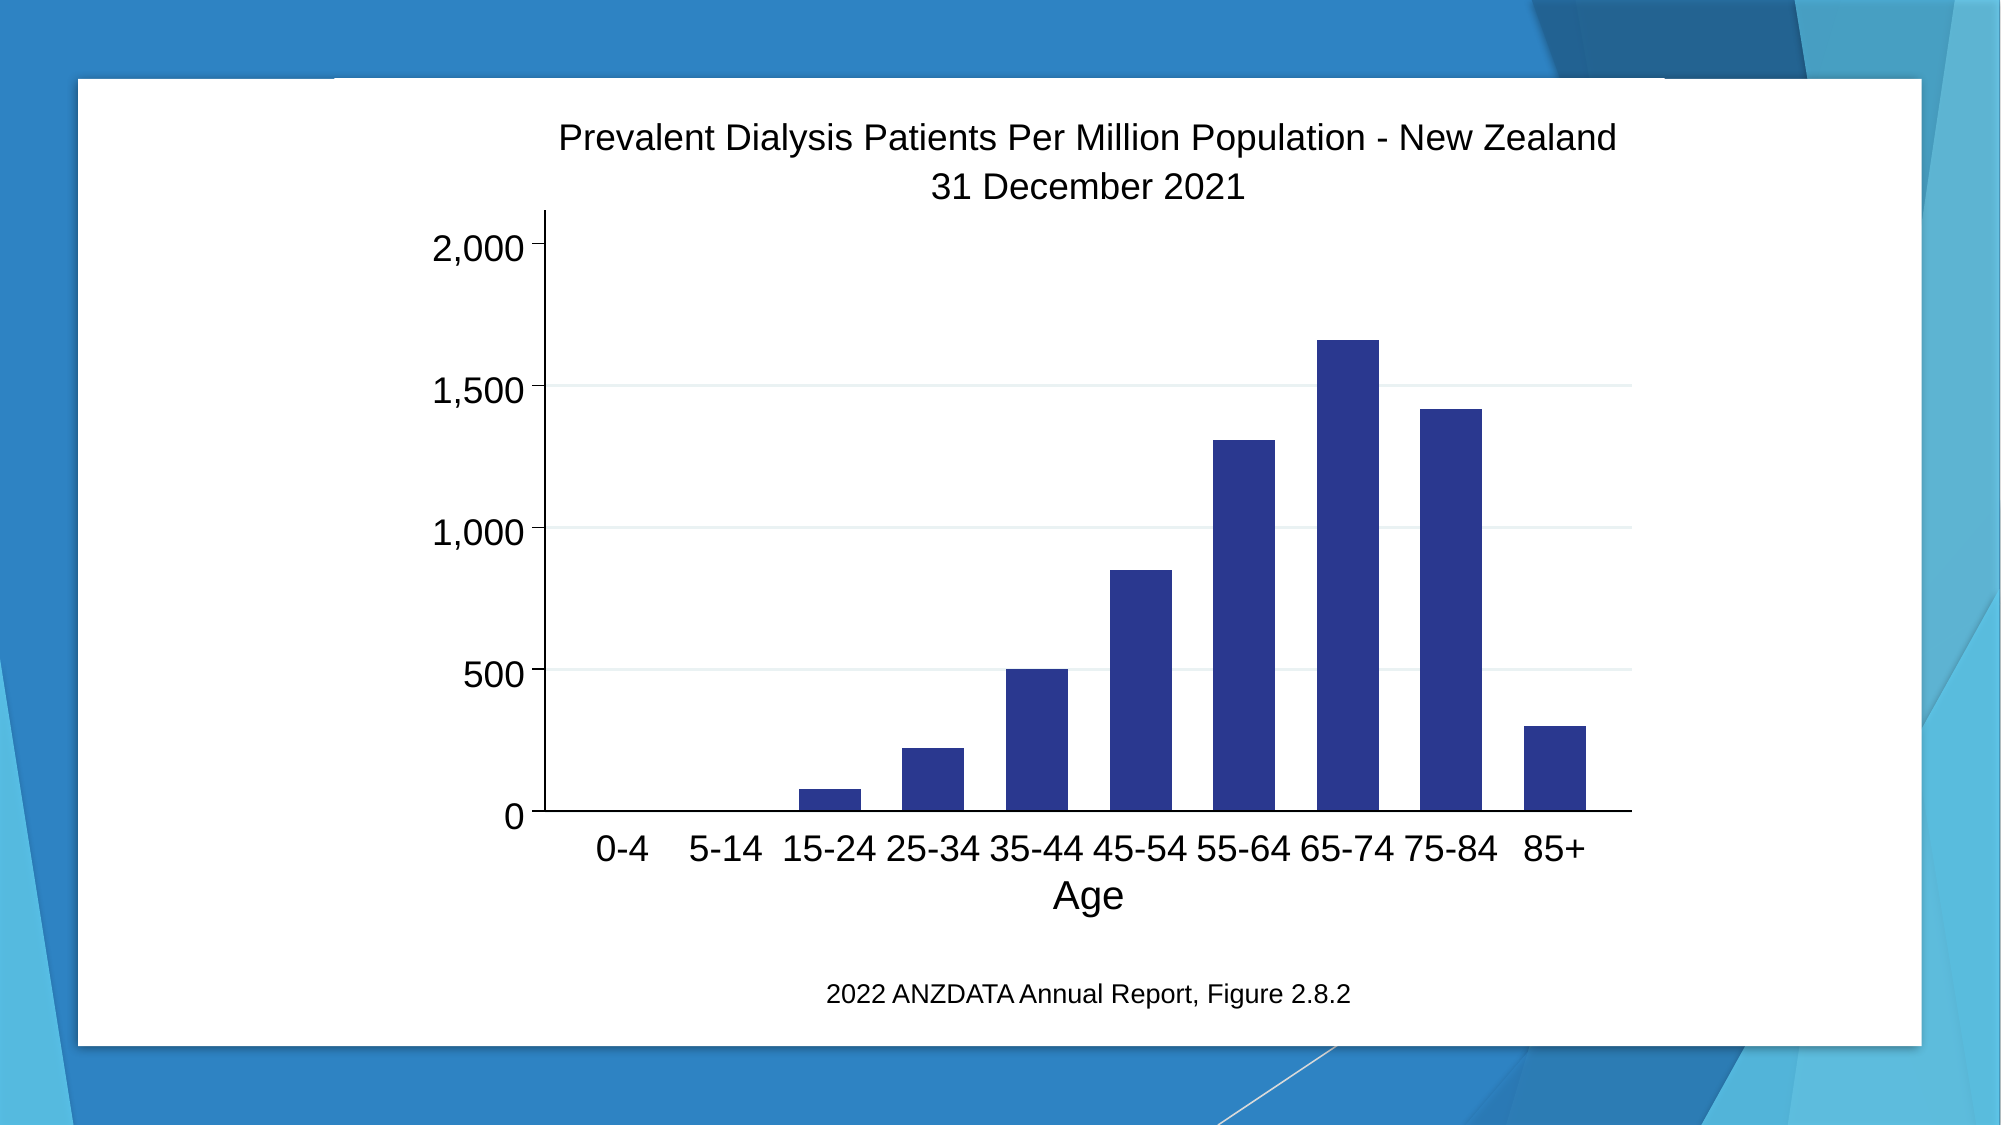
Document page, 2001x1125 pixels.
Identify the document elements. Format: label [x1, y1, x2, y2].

text_box [0, 0, 2000, 1125]
picture [333, 77, 1666, 1047]
